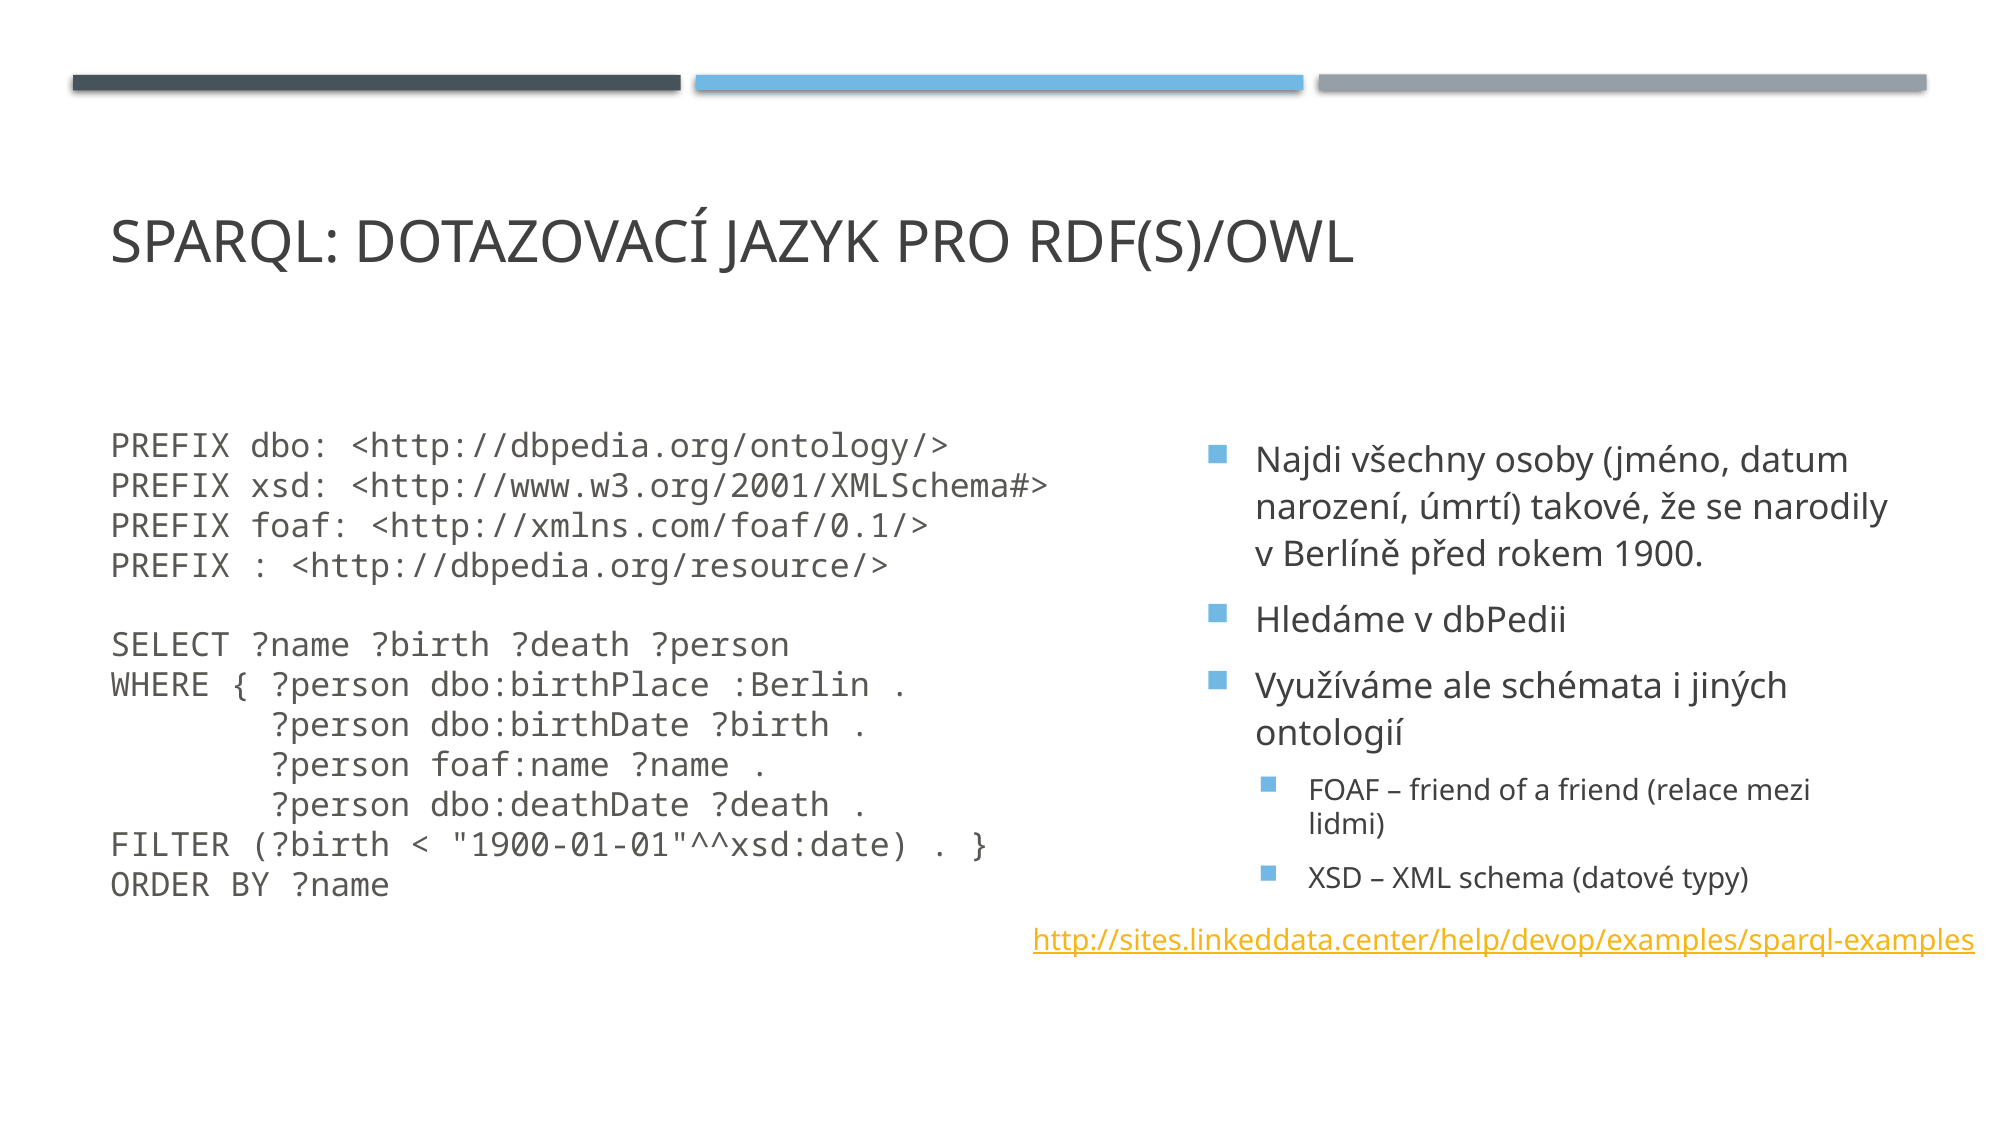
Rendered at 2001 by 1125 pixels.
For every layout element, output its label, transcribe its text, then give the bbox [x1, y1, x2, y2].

list PREFIX dbo: <http://dbpedia.org/ontology/> PREFIX xsd: <http://www.w3.org/2001/XMLSchema#> PREFIX foaf: <http://xmlns.com/foaf/0.1/> PREFIX : <http://dbpedia.org/resource/> SELECT ?name ?birth ?death ?person WHERE { ?person dbo:birthPlace :Berlin . ?person dbo:birthDate ?birth . ?person foaf:name ?name . ?person dbo:deathDate ?death . FILTER (?birth < "1900-01-01"^^xsd:date) . } ORDER BY ?name [95, 337, 1124, 990]
list Najdi všechny osoby (jméno, datum narození, úmrtí) takové, že se narodily v Berlíně před rokem 1900. Hledáme v dbPedii Využíváme ale schémata i jiných ontologií FOAF – friend of a friend (relace mezi lidmi) XSD – XML schema (datové typy) [1190, 365, 1905, 913]
title SPARQL: Dotazovací jazyk pro RDF(S)/OWL [95, 119, 1905, 282]
text_box http://sites.linkeddata.center/help/devop/examples/sparql-examples [1017, 913, 2000, 1003]
